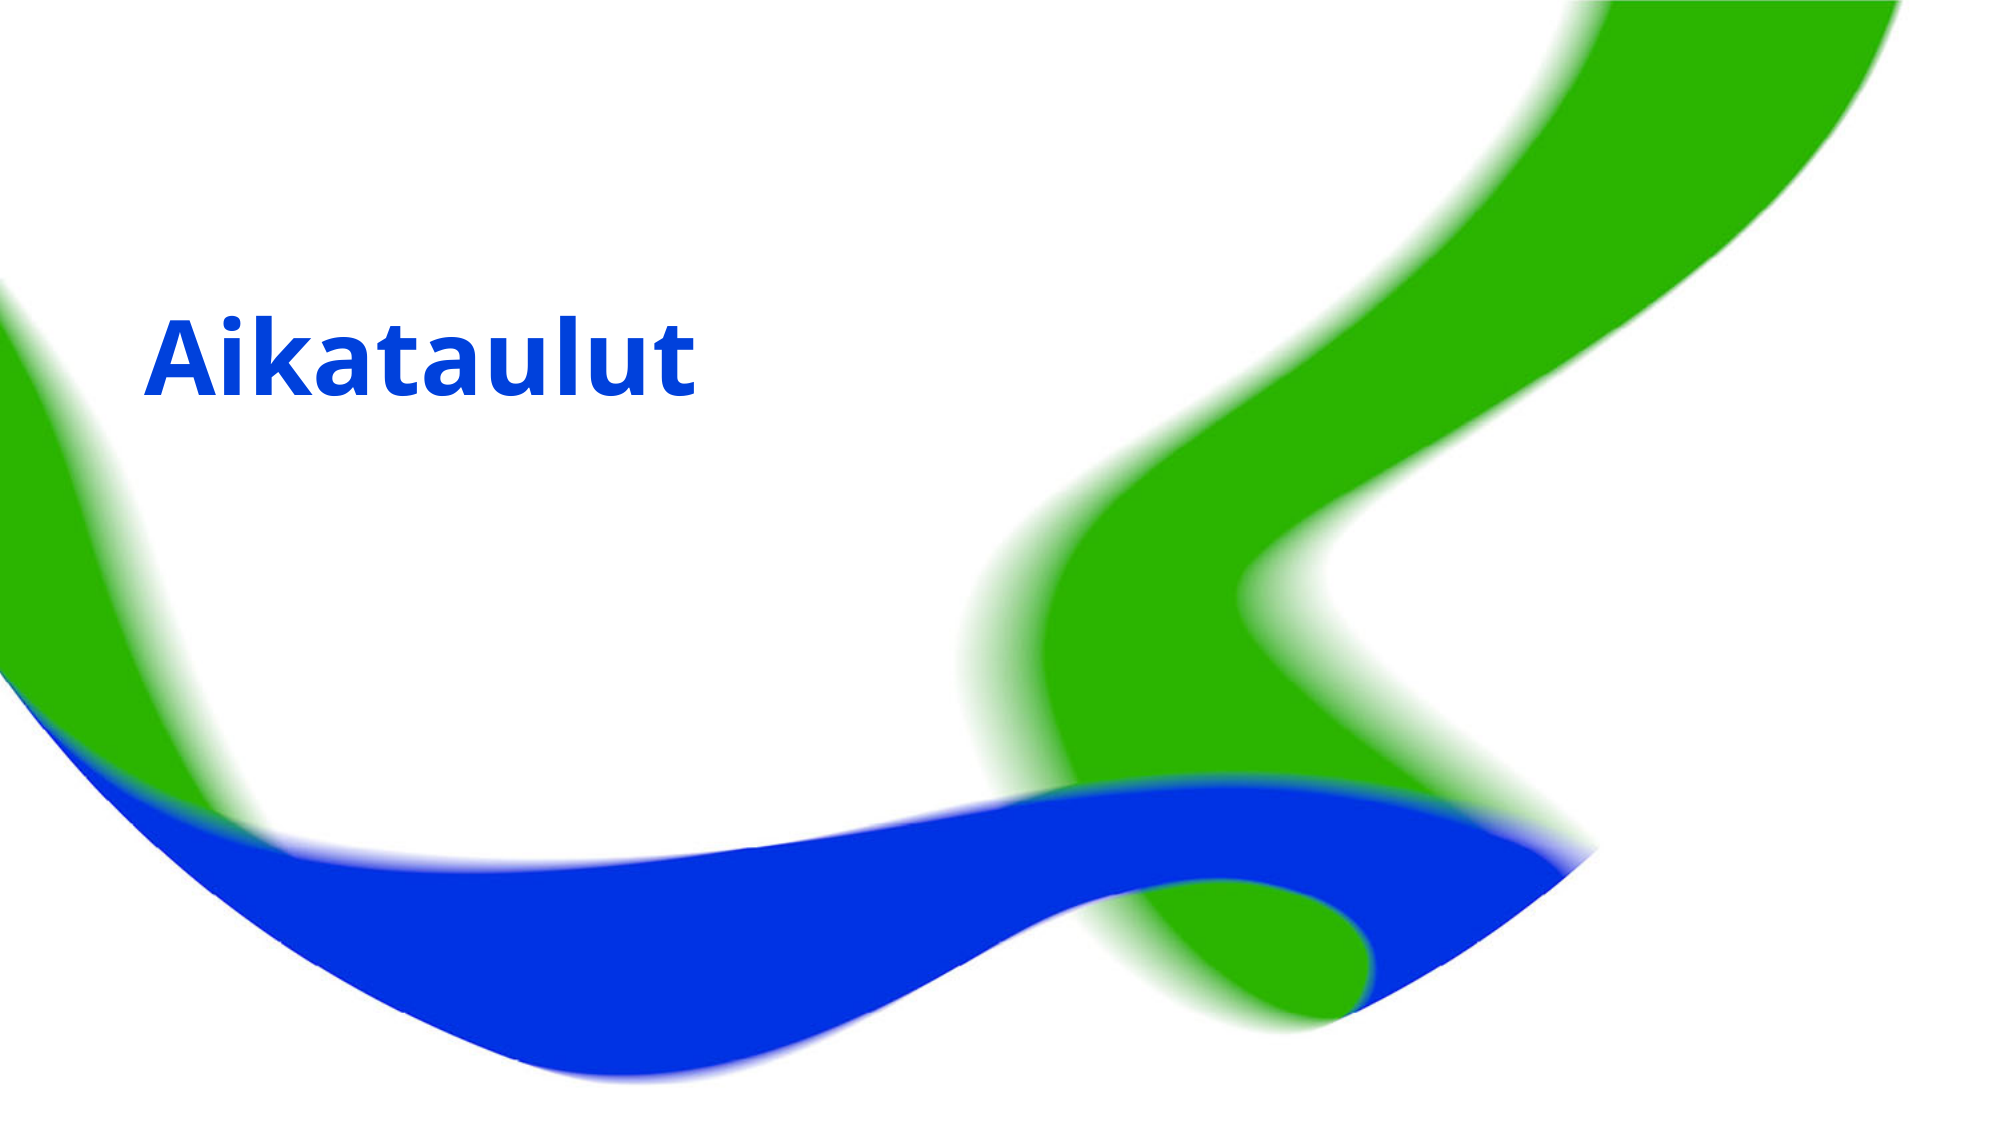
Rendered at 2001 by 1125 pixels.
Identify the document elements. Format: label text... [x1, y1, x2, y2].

title Aikataulut [129, 173, 1178, 549]
picture [0, 0, 2000, 1125]
